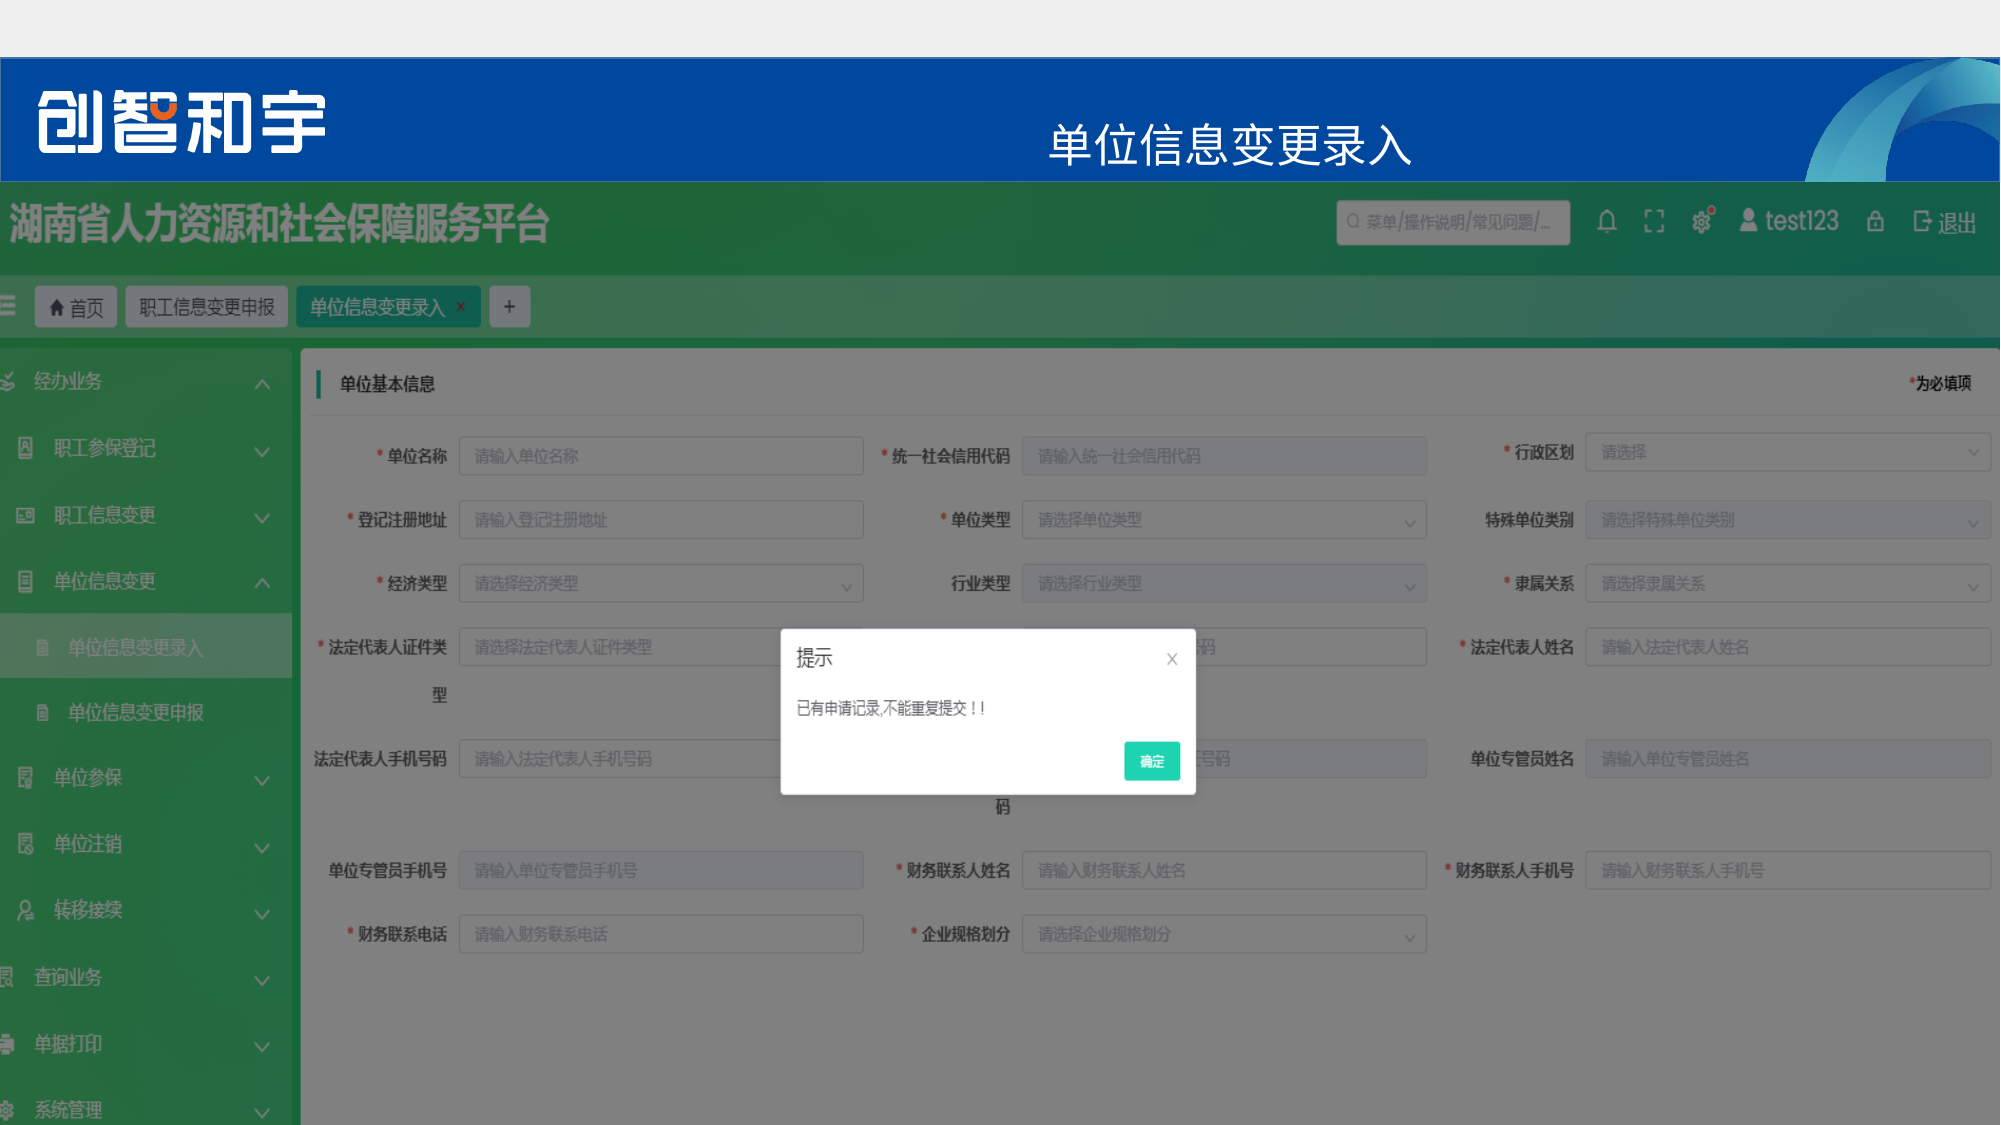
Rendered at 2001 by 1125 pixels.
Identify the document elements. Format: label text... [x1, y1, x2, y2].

picture [0, 57, 2000, 1125]
picture [38, 90, 325, 153]
text_box 单位信息变更录入 [1032, 81, 1893, 179]
